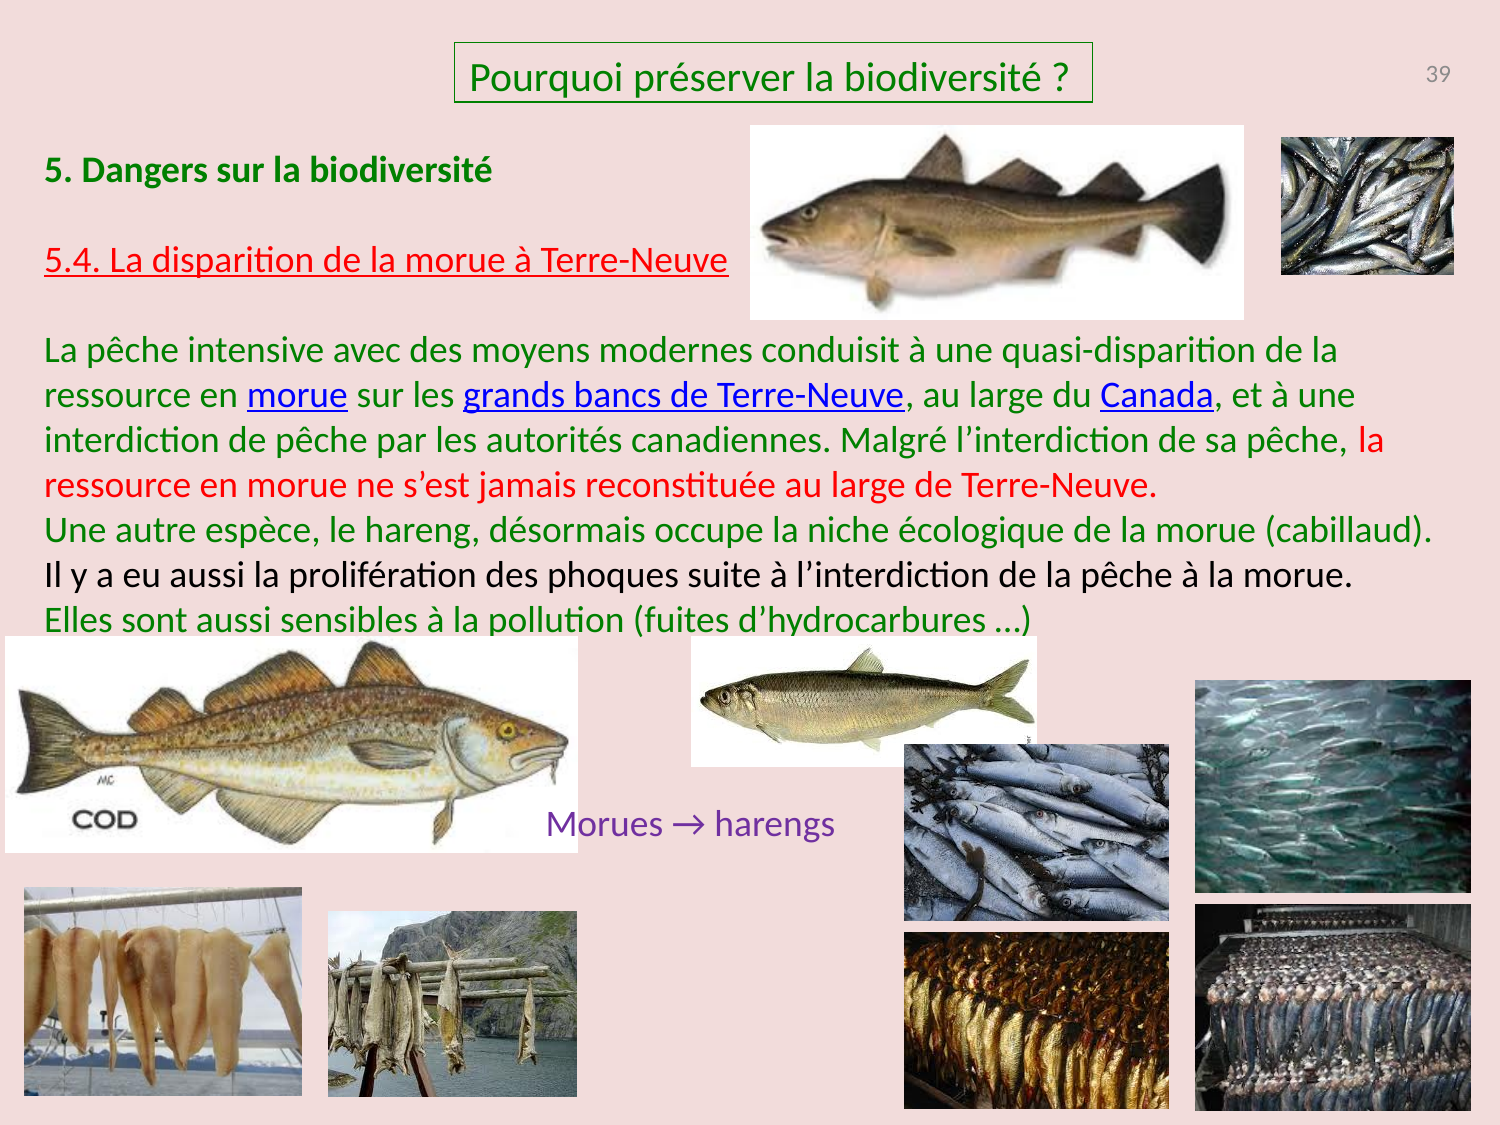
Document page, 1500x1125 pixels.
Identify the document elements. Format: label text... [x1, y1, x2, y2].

picture [4, 636, 578, 853]
text_box Pourquoi préserver la biodiversité ? [454, 42, 1093, 102]
picture [691, 636, 1169, 921]
picture [1195, 904, 1471, 1112]
slide_number 39 [1116, 42, 1467, 103]
picture [24, 887, 302, 1097]
text_box 5. Dangers sur la biodiversité 5.4. La disparition de la morue à Terre-Neuve La pêche intensive avec des moyens modernes conduisit à une quasi-disparition de la ressource en morue sur les grands bancs de Terre-Neuve, au large du Canada, et à une interdiction de pêche par les autorités canadiennes. Malgré l’interdiction de sa pêche, la ressource en morue ne s’est jamais reconstituée au large de Terre-Neuve. Une autre espèce, le hareng, désormais occupe la niche écologique de la morue (cabillaud). Il y a eu aussi la prolifération des phoques suite à l’interdiction de la pêche à la morue. Elles sont aussi sensibles à la pollution (fuites d’hydrocarbures …) [29, 137, 1471, 647]
picture [1195, 680, 1471, 894]
picture [328, 910, 578, 1097]
picture [749, 125, 1244, 320]
picture [1281, 136, 1454, 275]
picture [904, 932, 1170, 1109]
text_box Morues → harengs [582, 791, 851, 852]
